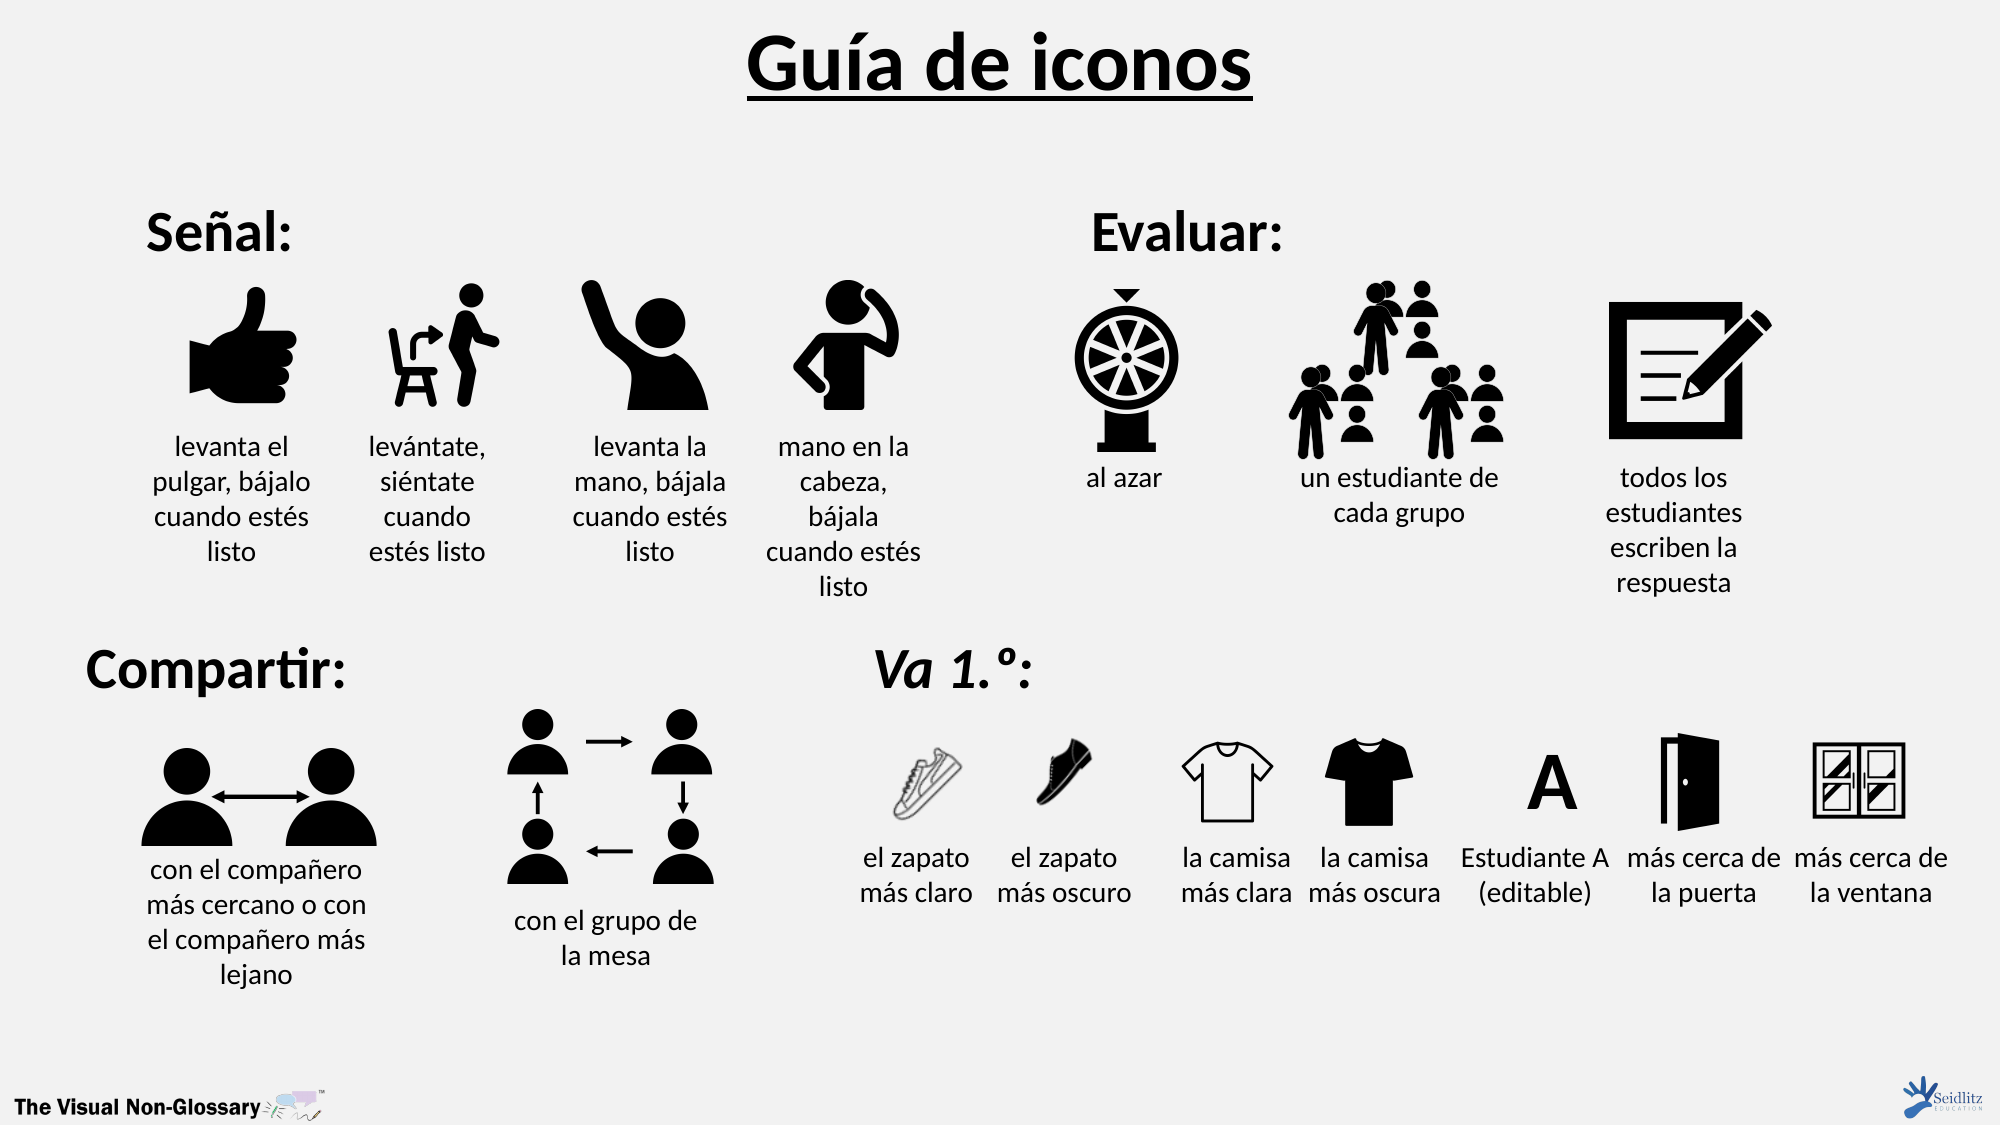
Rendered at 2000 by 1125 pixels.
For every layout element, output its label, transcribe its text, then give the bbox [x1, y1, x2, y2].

text_box el zapato más claro [841, 830, 981, 916]
picture [178, 280, 308, 410]
picture [1178, 733, 1277, 832]
text_box Estudiante A (editable) [1420, 830, 1609, 916]
text_box todos los estudiantes escriben la respuesta [1552, 451, 1796, 606]
text_box mano en la cabeza, bájala cuando estés listo [748, 419, 939, 610]
picture [1319, 733, 1418, 832]
text_box A [1513, 718, 1594, 830]
picture [0, 1084, 328, 1125]
text_box al azar [1043, 458, 1205, 502]
text_box Guía de iconos [731, 0, 1268, 115]
text_box levanta el pulgar, bájalo cuando estés listo [136, 419, 327, 575]
picture [1045, 289, 1208, 452]
picture [1264, 280, 1505, 463]
text_box el zapato más oscuro [981, 830, 1143, 916]
text_box levántate, siéntate cuando estés listo [338, 419, 516, 575]
picture [1018, 731, 1100, 814]
picture [1609, 289, 1772, 452]
picture [137, 748, 380, 847]
picture [505, 709, 716, 884]
picture [1640, 733, 1739, 832]
text_box con el compañero más cercano o con el compañero más lejano [130, 842, 383, 998]
text_box más cerca de la ventana [1778, 830, 1964, 916]
text_box más cerca de la puerta [1609, 830, 1778, 916]
text_box un estudiante de cada grupo [1278, 451, 1521, 537]
text_box Va 1.º: [857, 622, 1049, 708]
picture [1898, 1073, 1991, 1125]
picture [1810, 731, 1909, 830]
picture [379, 280, 509, 410]
text_box la camisa más oscura [1291, 830, 1420, 916]
text_box Señal: [132, 186, 309, 271]
picture [781, 280, 911, 410]
text_box levanta la mano, bájala cuando estés listo [554, 419, 746, 575]
picture [580, 280, 710, 410]
text_box Evaluar: [1076, 186, 1300, 271]
picture [871, 733, 971, 832]
text_box con el grupo de la mesa [487, 893, 725, 979]
text_box la camisa más clara [1143, 830, 1291, 916]
text_box Compartir: [71, 622, 362, 708]
